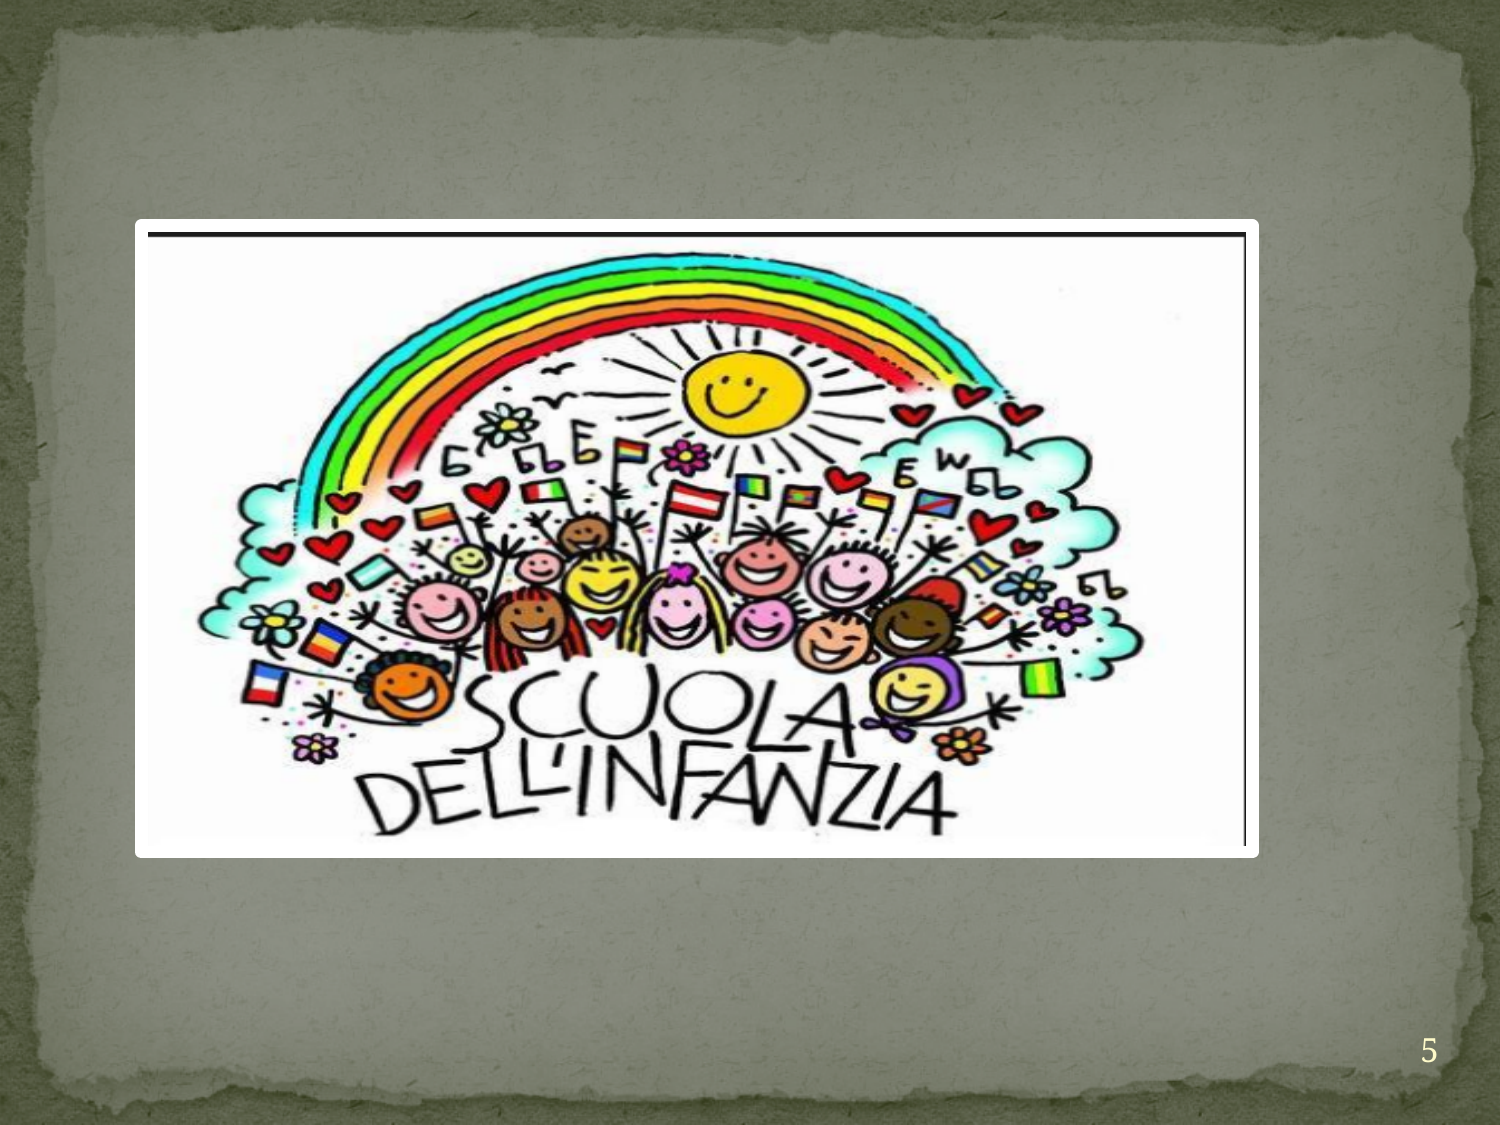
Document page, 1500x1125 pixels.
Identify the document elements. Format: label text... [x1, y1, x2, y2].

slide_number 5 [1379, 1014, 1480, 1089]
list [150, 234, 1245, 844]
